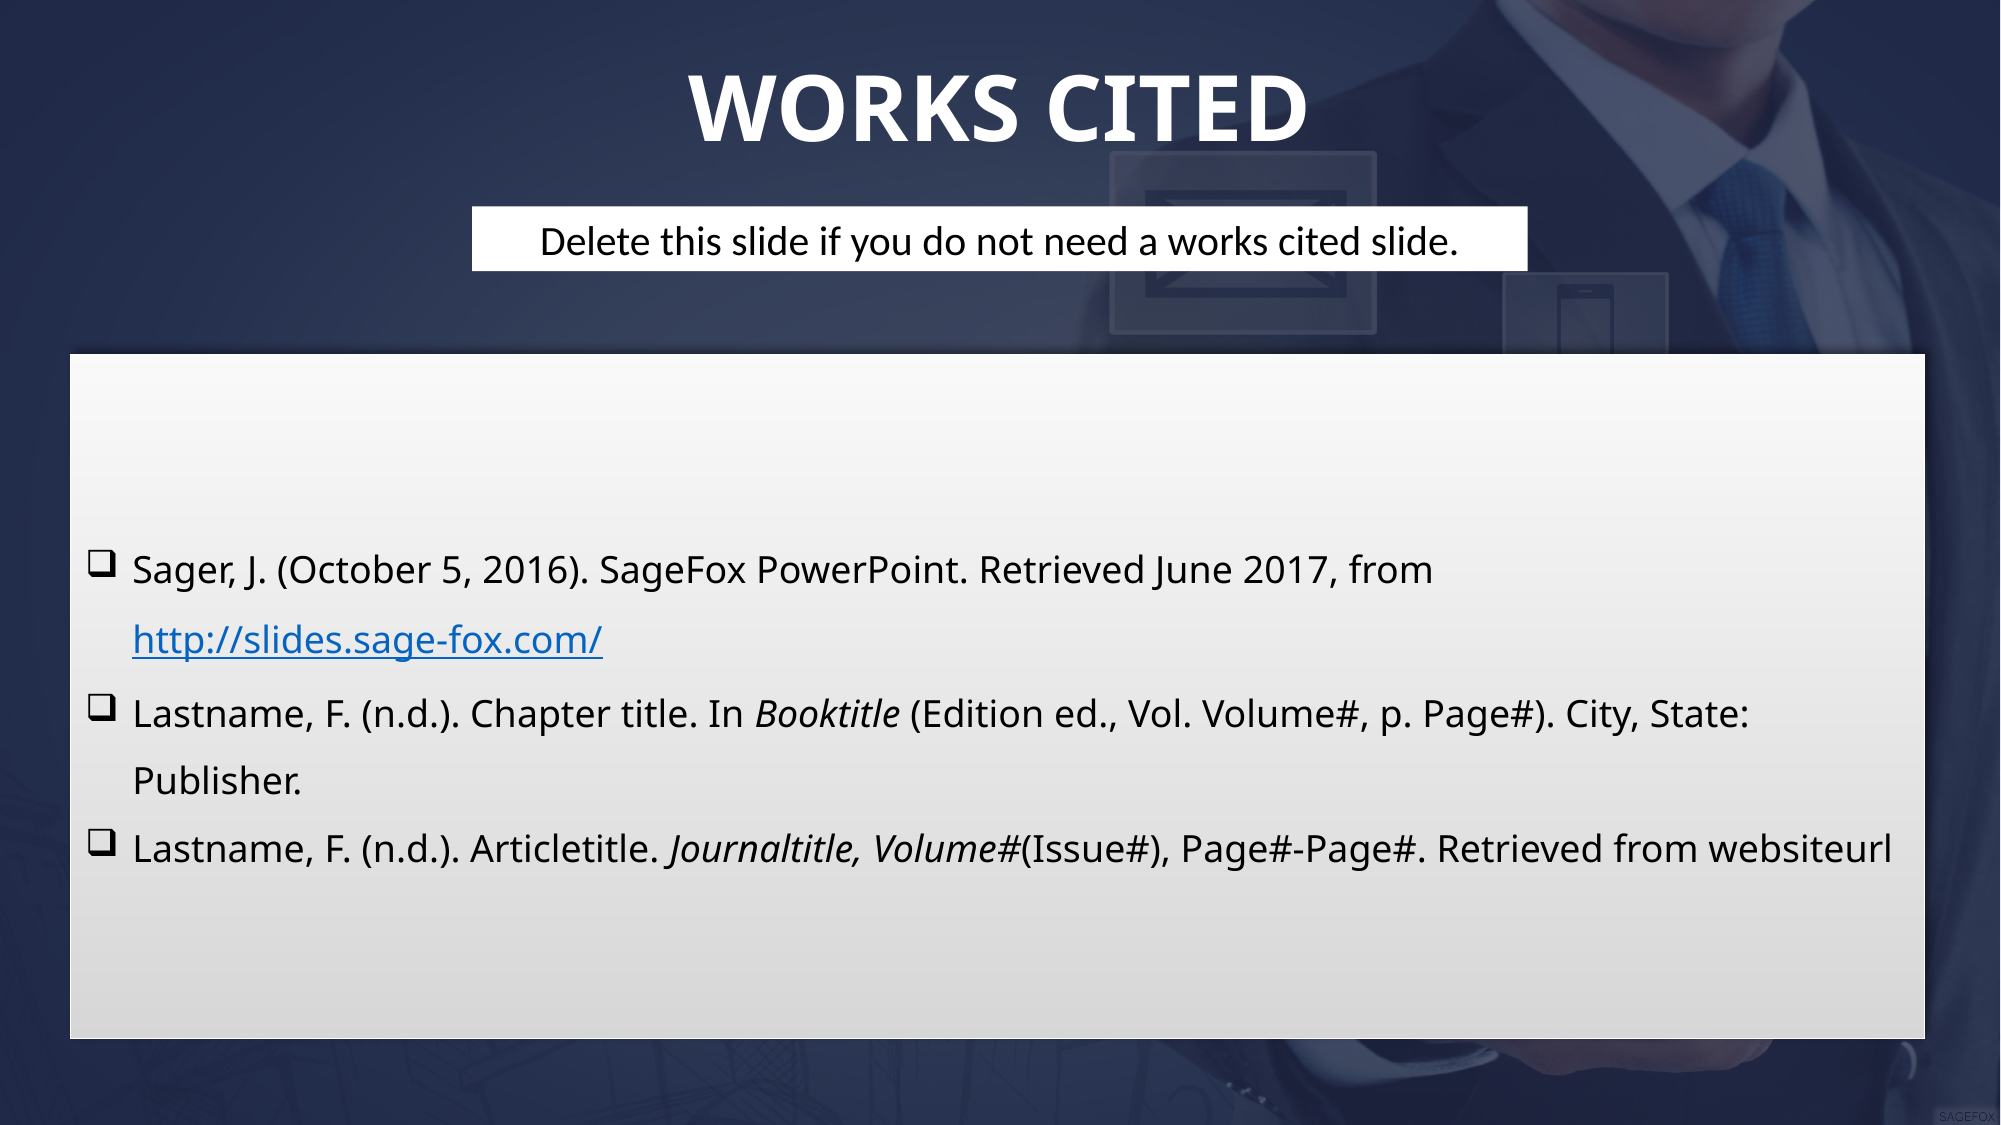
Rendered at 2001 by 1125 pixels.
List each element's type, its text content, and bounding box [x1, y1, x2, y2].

text_box WORKS CITED [548, 42, 1452, 167]
text_box Sager, J. (October 5, 2016). SageFox PowerPoint. Retrieved June 2017, from http://slides.sage-fox.com/ Lastname, F. (n.d.). Chapter title. In Booktitle (Edition ed., Vol. Volume#, p. Page#). City, State: Publisher. Lastname, F. (n.d.). Articletitle. Journaltitle, Volume#(Issue#), Page#-Page#. Retrieved from websiteurl [70, 354, 1925, 1039]
text_box Delete this slide if you do not need a works cited slide. [472, 206, 1528, 272]
